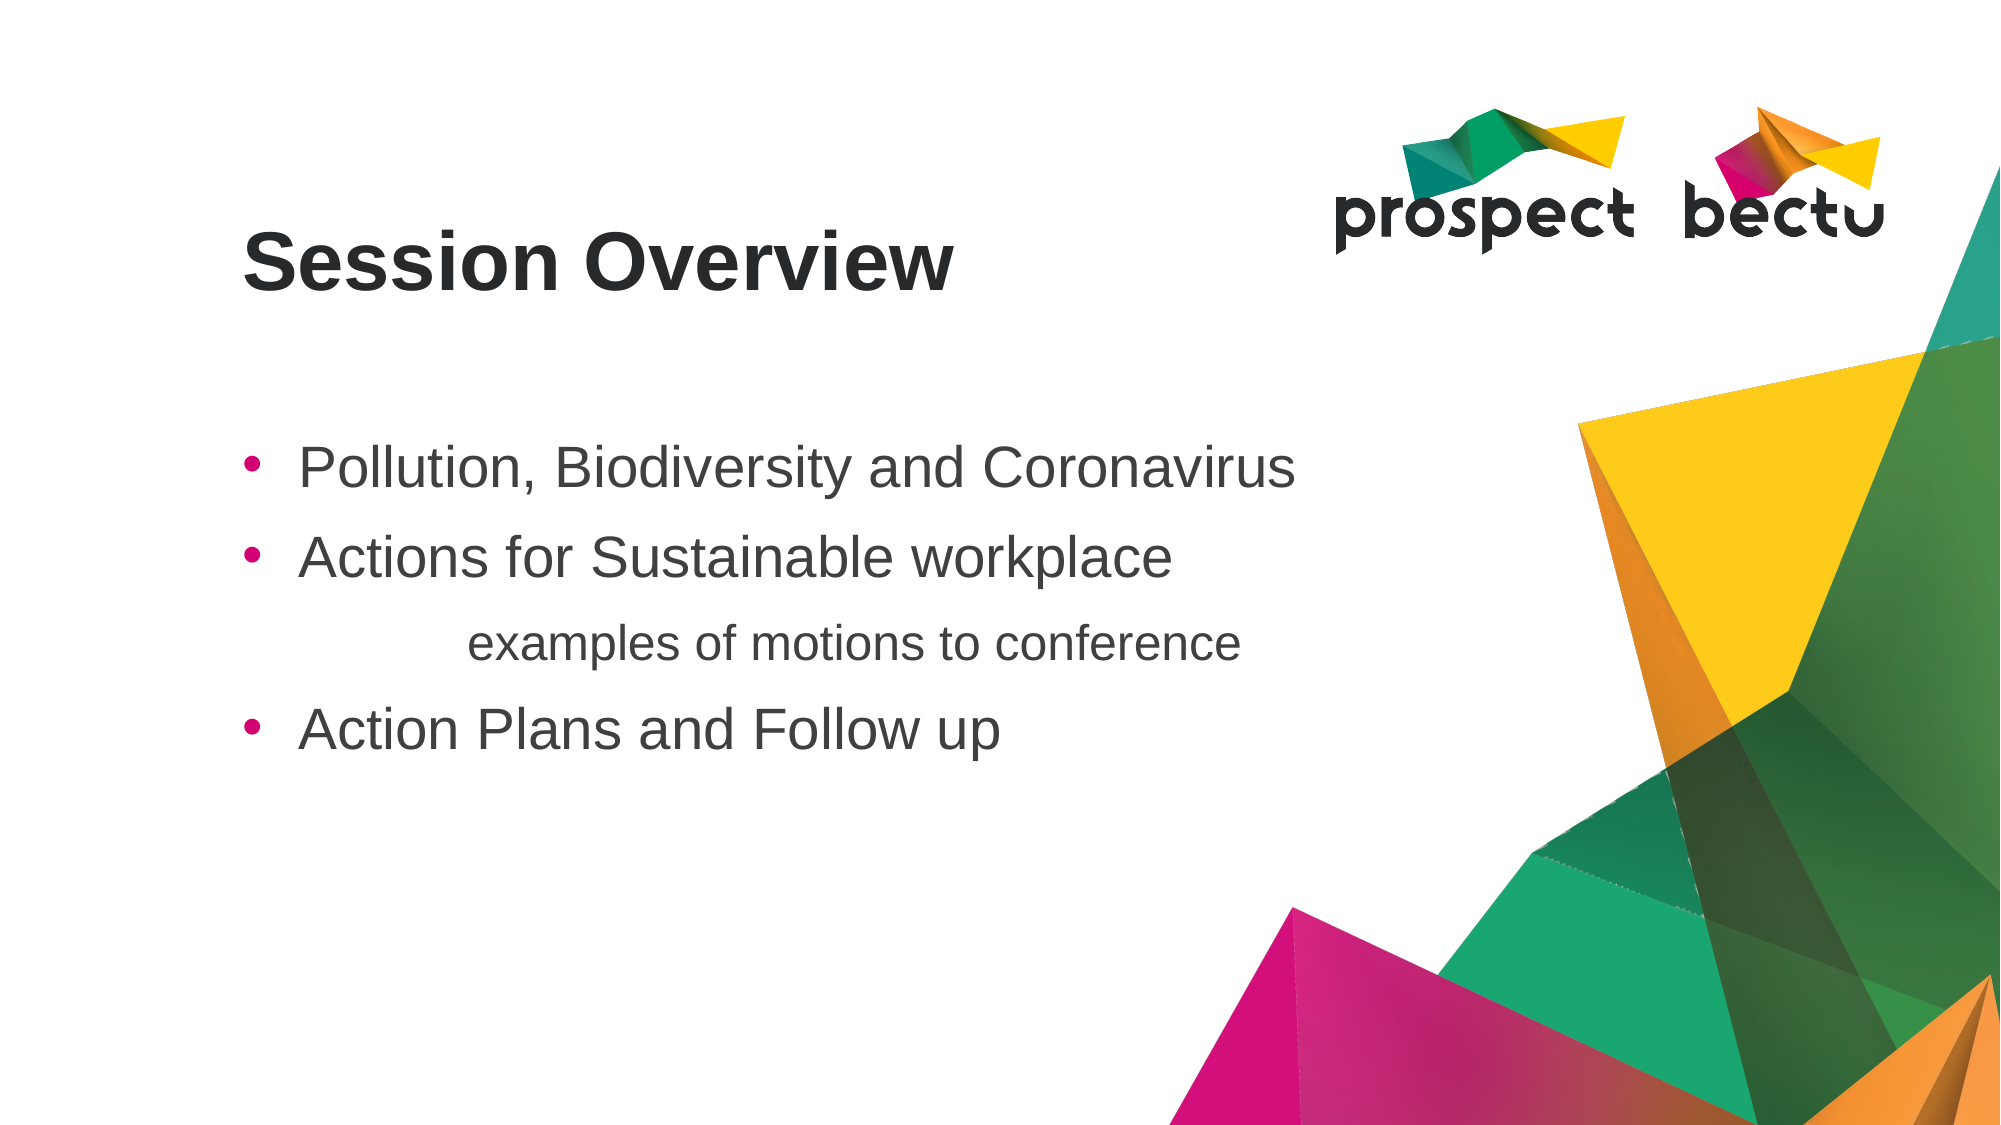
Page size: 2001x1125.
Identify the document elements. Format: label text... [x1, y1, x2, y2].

list Pollution, Biodiversity and Coronavirus Actions for Sustainable workplace examples of motions to conference Action Plans and Follow up [242, 338, 1516, 980]
picture [1169, 0, 2000, 1125]
title Session Overview [242, 146, 1516, 308]
